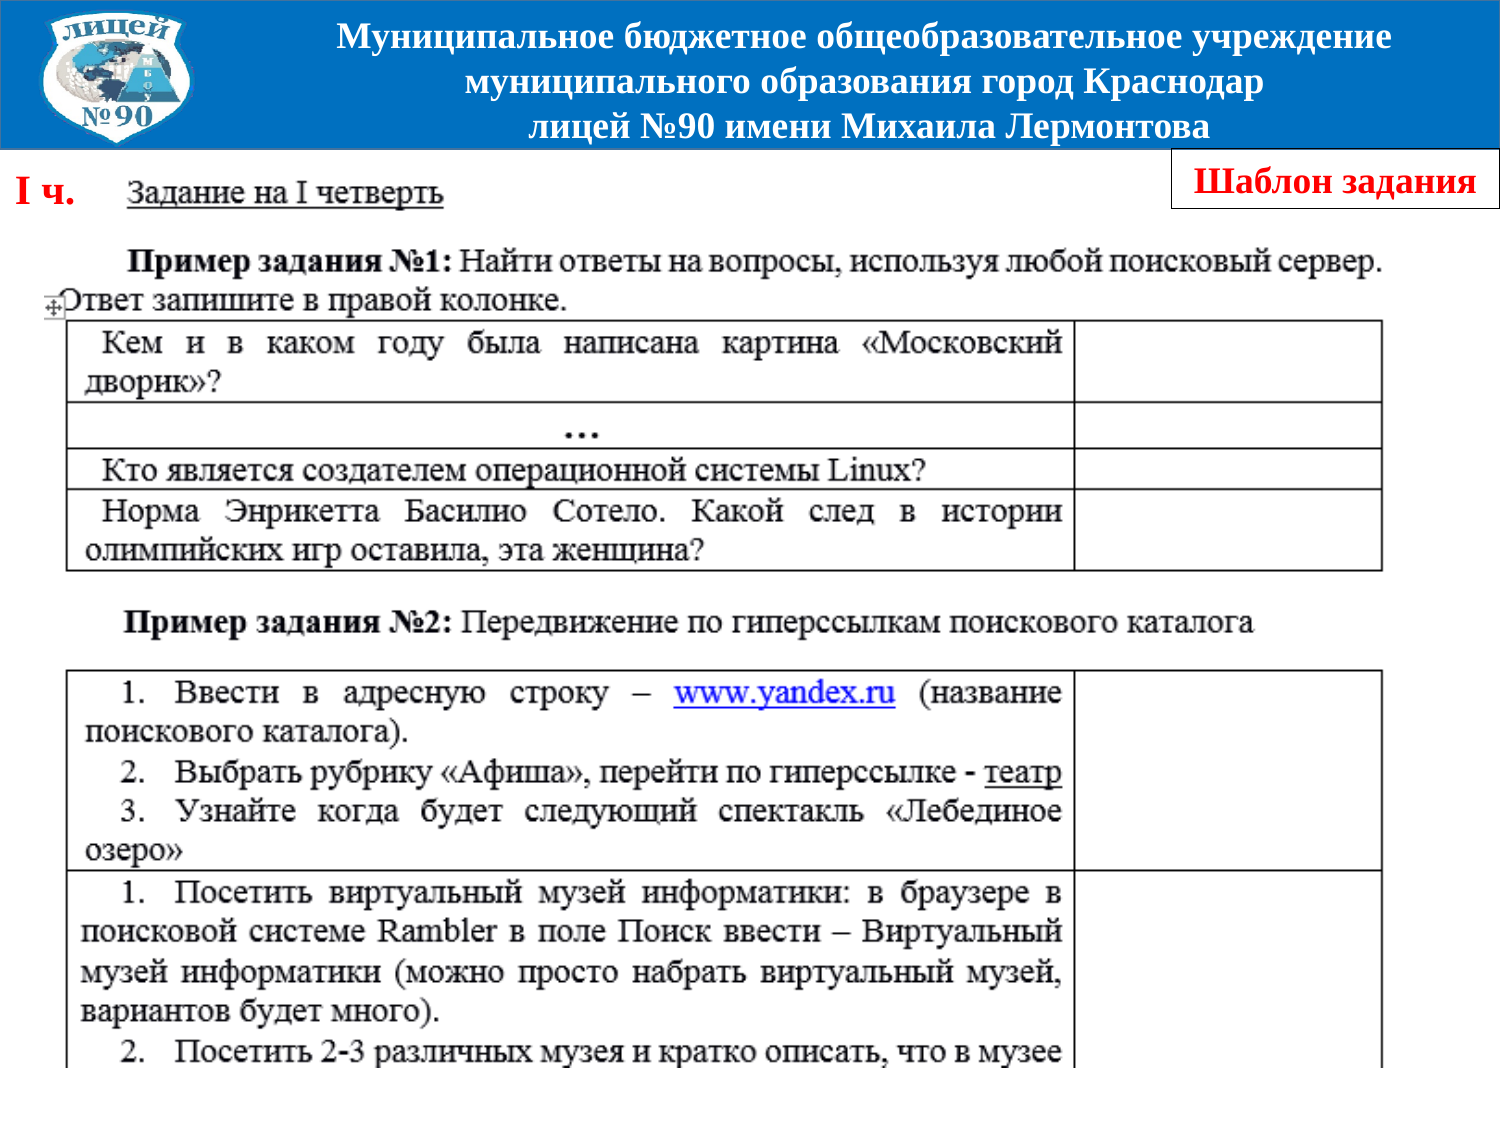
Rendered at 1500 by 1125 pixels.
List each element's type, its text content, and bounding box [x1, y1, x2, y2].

text_box I ч. [0, 155, 97, 220]
text_box [0, 0, 1500, 150]
text_box Муниципальное бюджетное общеобразовательное учреждение муниципального образования город Краснодар лицей №90 имени Михаила Лермонтова [252, 3, 1478, 154]
picture [44, 161, 1437, 1068]
picture [0, 0, 230, 149]
text_box Шаблон задания [1171, 148, 1500, 209]
